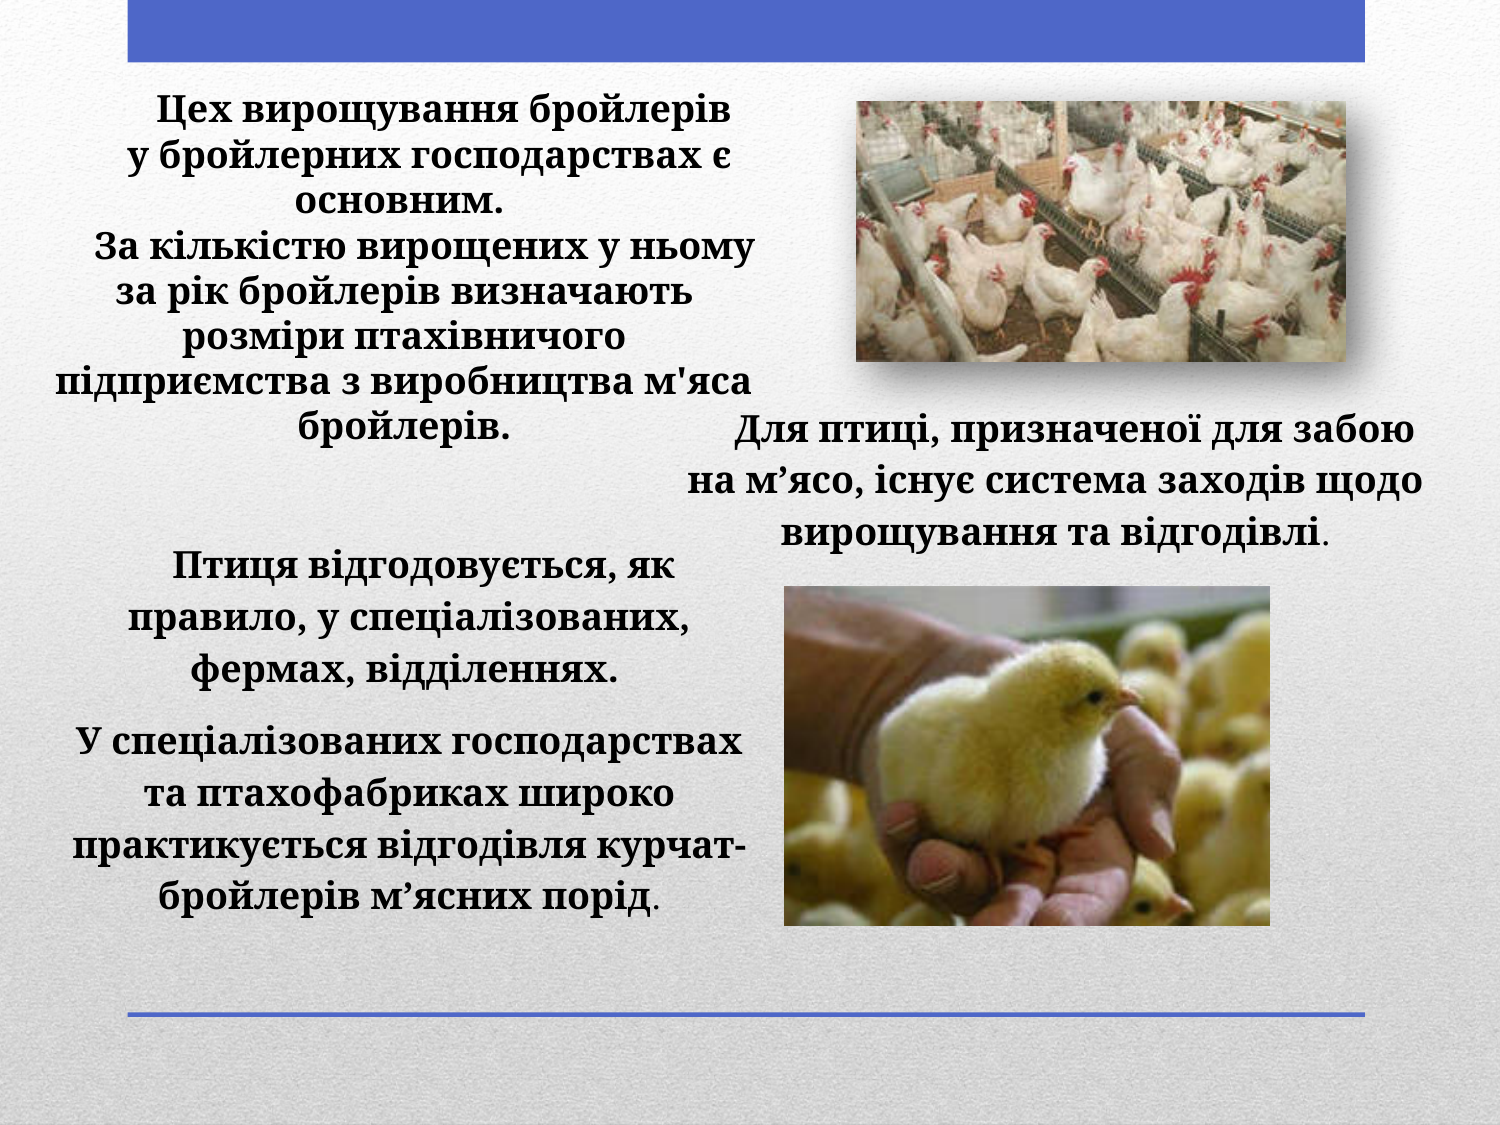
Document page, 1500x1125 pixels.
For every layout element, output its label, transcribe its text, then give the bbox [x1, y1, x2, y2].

text_box Для птиці, призначеної для забою на м’ясо, існує система заходів щодо вирощування та відгодівлі. [655, 390, 1456, 561]
picture [783, 585, 1271, 927]
text_box Цех вирощування бройлерів у бройлерних господарствах є основним. За кількістю вирощених у ньому за рік бройлерів визначають розміри птахівничого підприємства з виробництва м'яса бройлерів. [29, 78, 780, 454]
picture [855, 100, 1347, 363]
text_box Птиця відгодовується, як правило, у спеціалізованих, фермах, відділеннях. У спеціалізованих господарствах та птахофабриках широко практикується відгодівля курчат-бройлерів м’ясних порід. [34, 527, 785, 925]
